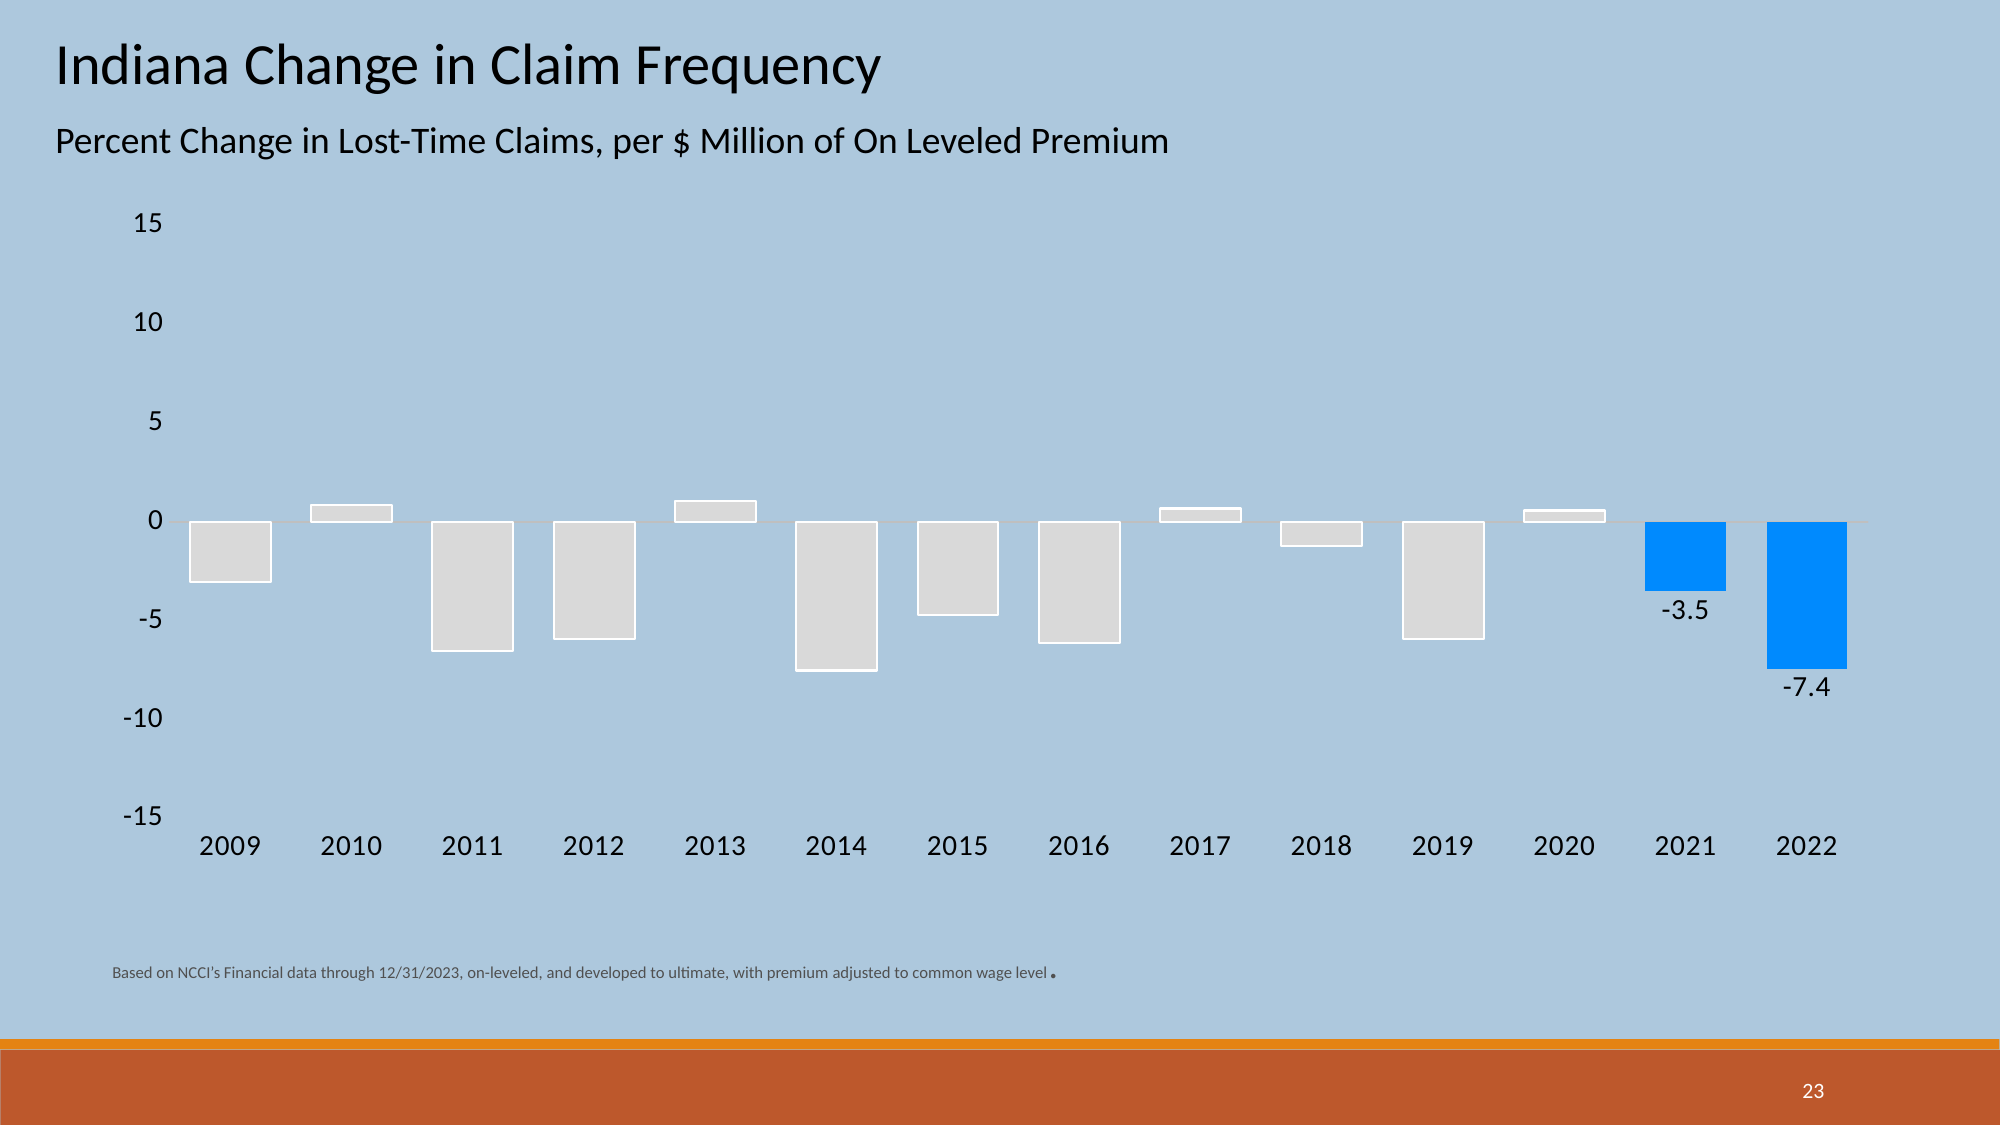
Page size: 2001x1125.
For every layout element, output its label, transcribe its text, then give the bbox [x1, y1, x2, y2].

slide_number 23 [1624, 1059, 1840, 1120]
text_box Indiana Change in Claim Frequency Percent Change in Lost-Time Claims, per $ Million of On Leveled Premium [40, 18, 1629, 169]
chart [96, 207, 1899, 883]
text_box Based on NCCI’s Financial data through 12/31/2023, on-leveled, and developed to ultimate, with premium adjusted to common wage level. [97, 933, 1098, 994]
